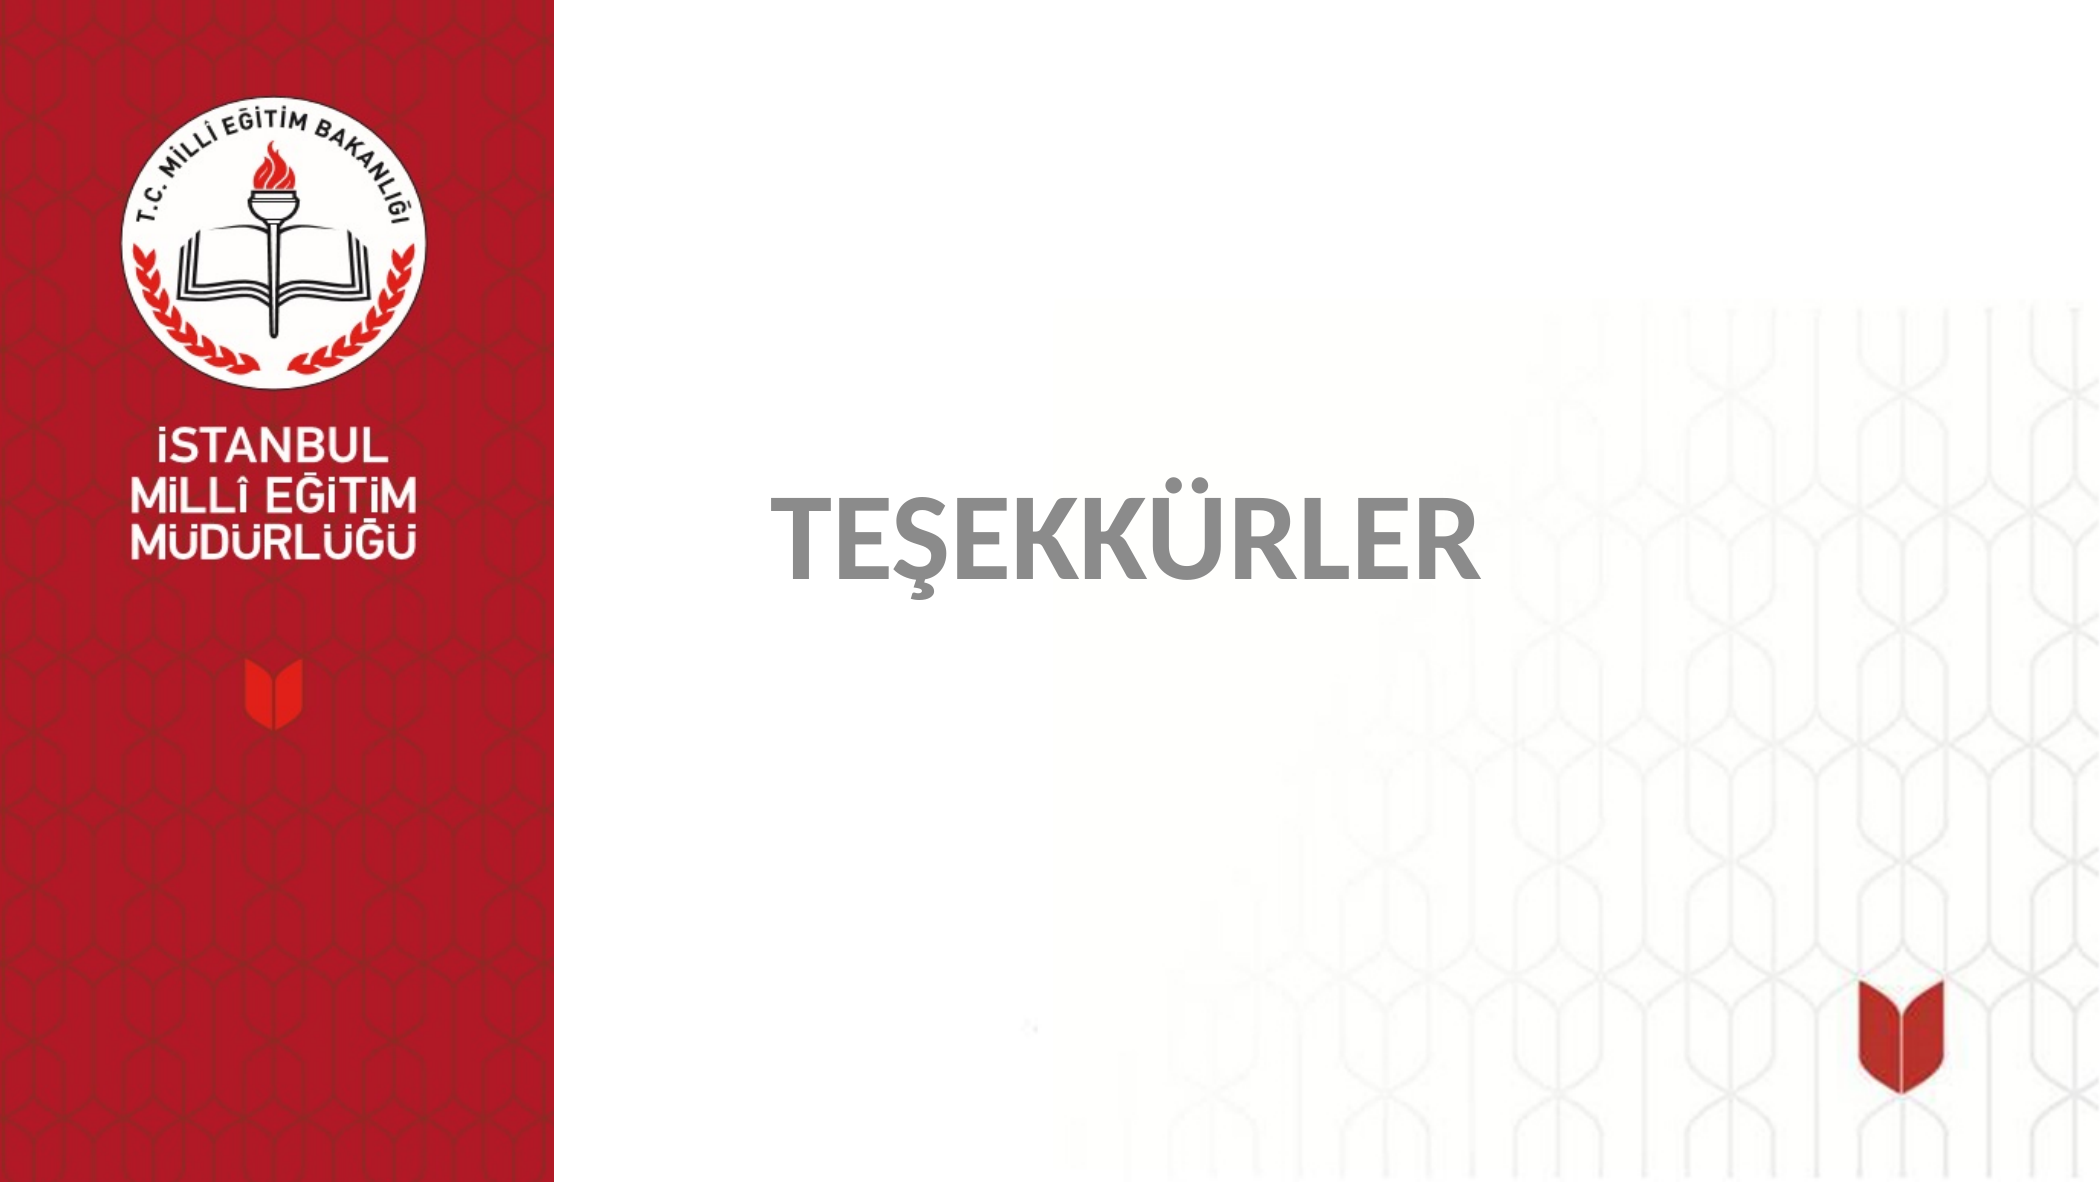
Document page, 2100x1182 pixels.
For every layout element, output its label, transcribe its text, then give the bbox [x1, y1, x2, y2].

picture [0, 0, 2100, 1182]
list TEŞEKKÜRLER [754, 354, 1883, 614]
